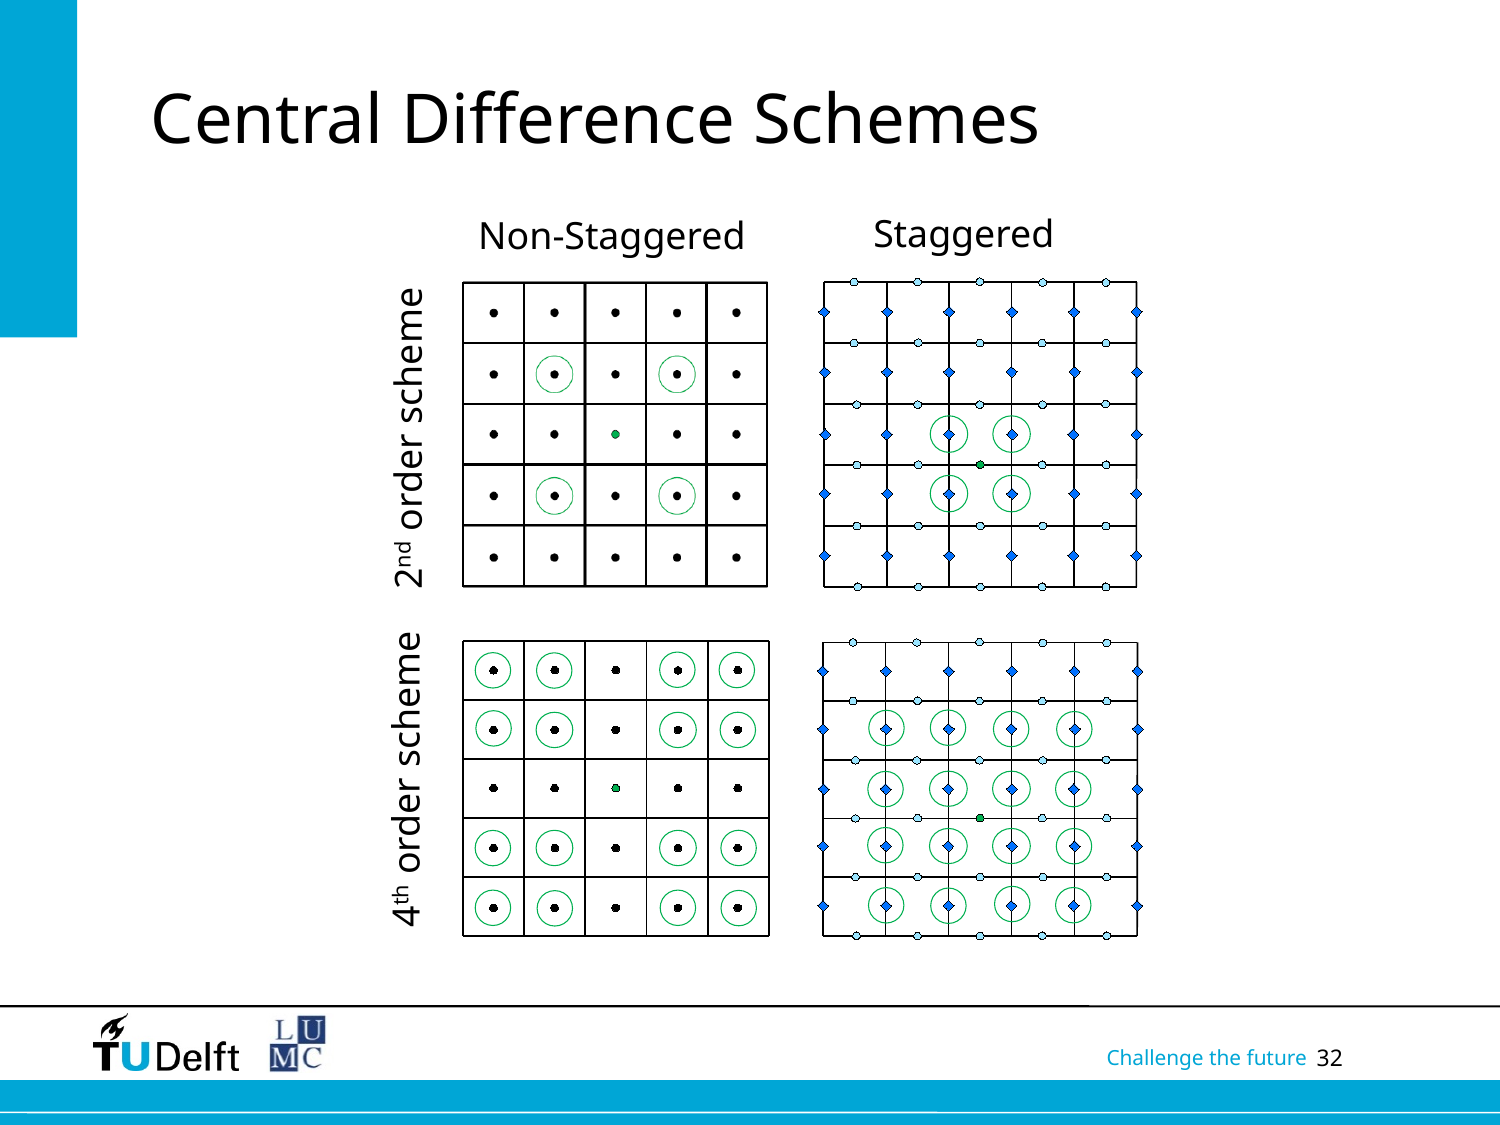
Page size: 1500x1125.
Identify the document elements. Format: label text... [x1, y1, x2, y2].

picture [440, 263, 789, 606]
title Central Difference Schemes [150, 75, 1325, 280]
text_box Non-Staggered [463, 204, 761, 261]
text_box Staggered [858, 202, 1070, 263]
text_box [819, 277, 1142, 592]
picture [266, 1013, 334, 1073]
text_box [818, 638, 1143, 940]
text_box 4th order scheme [374, 616, 435, 943]
picture [93, 1013, 239, 1071]
text_box 2nd order scheme [376, 272, 431, 605]
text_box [462, 640, 770, 936]
